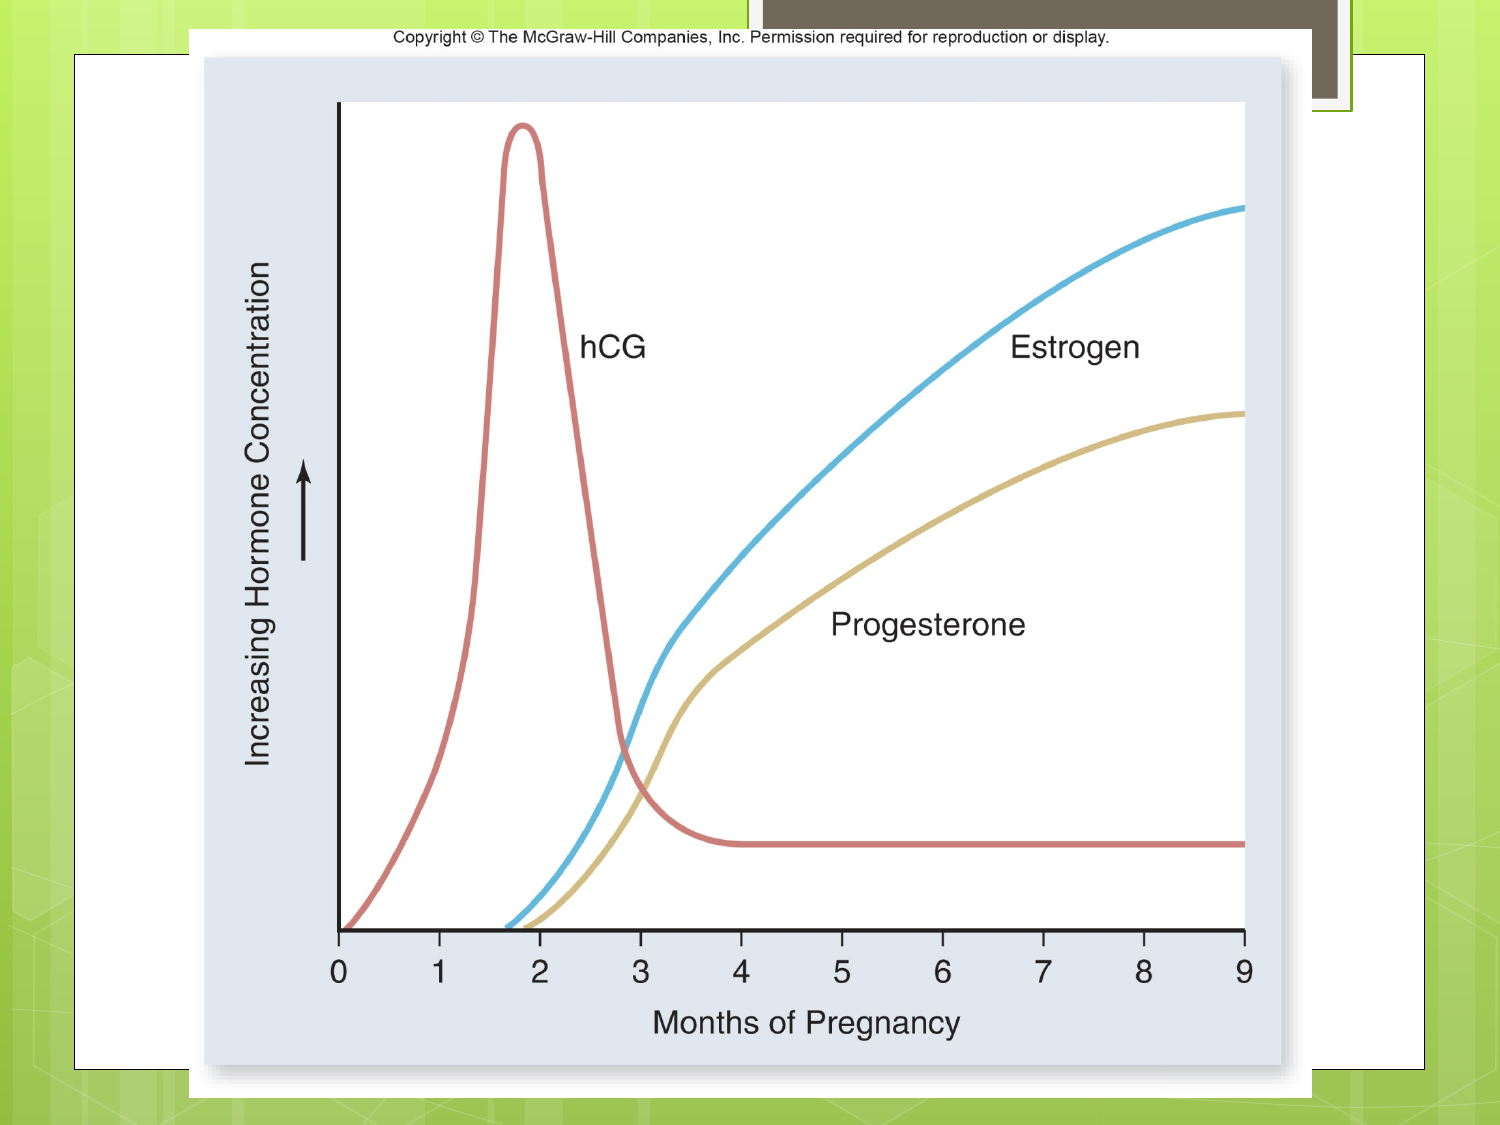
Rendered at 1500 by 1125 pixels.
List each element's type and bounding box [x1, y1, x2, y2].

picture [189, 28, 1313, 1099]
